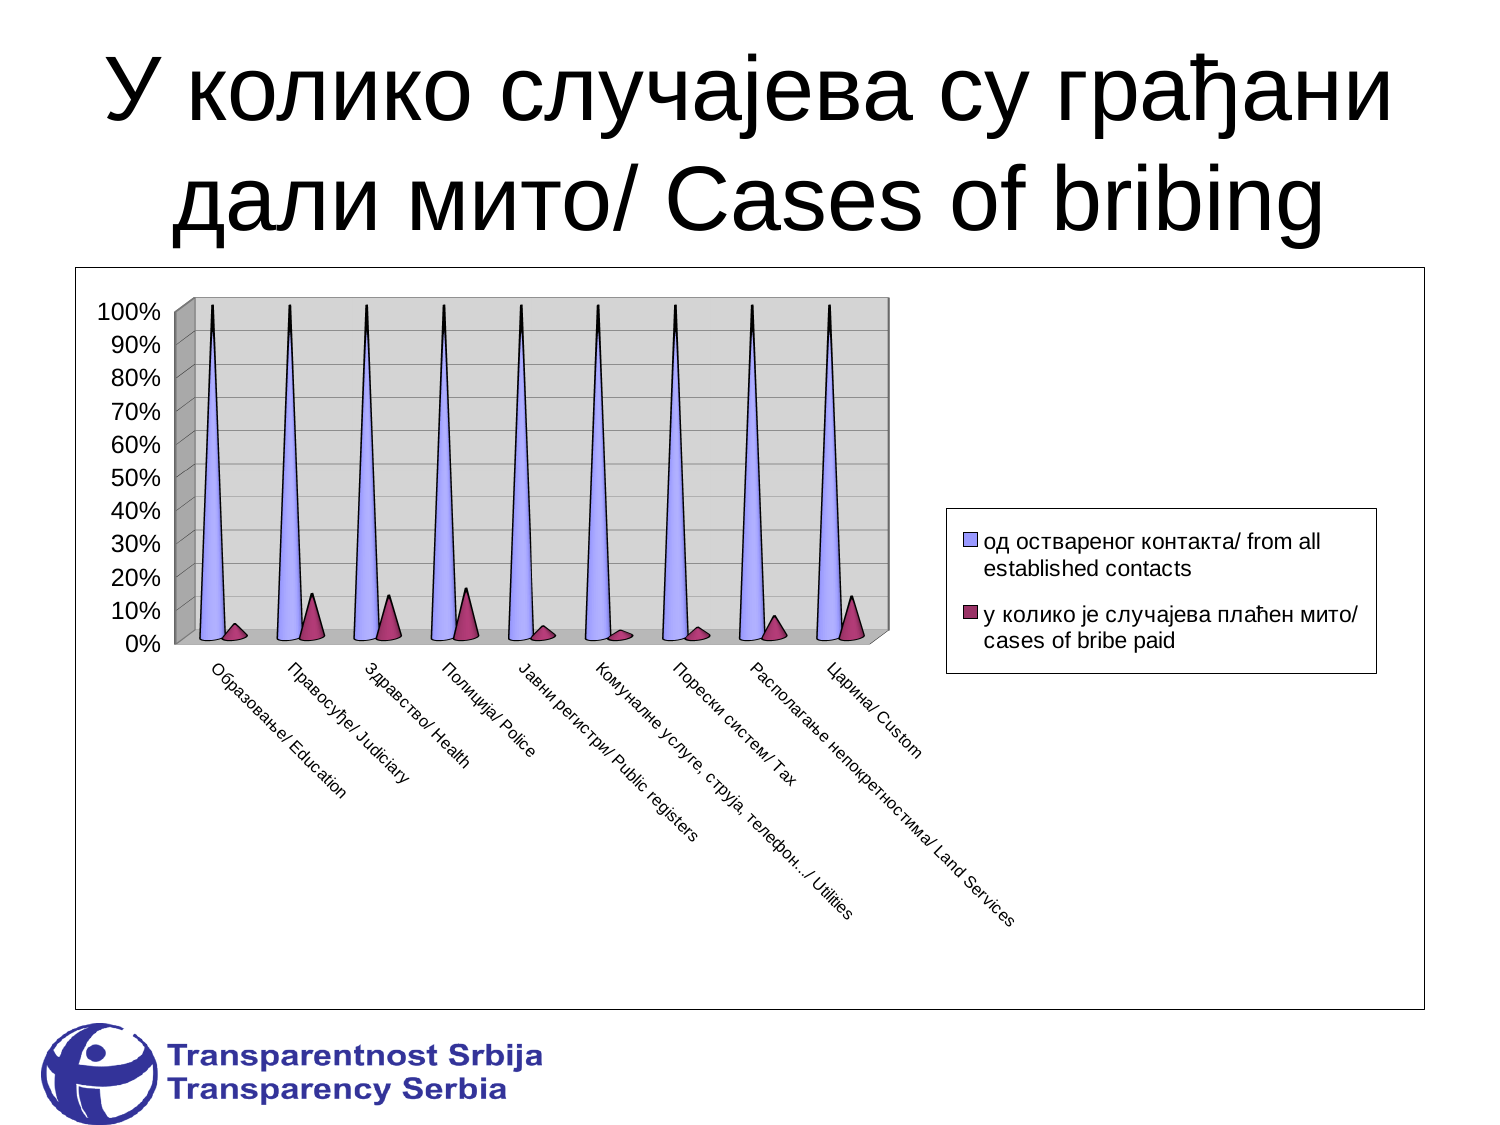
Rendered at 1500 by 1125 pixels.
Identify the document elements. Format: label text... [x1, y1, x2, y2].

title У колико случајева су грађани дали мито/ Cases of bribing [74, 44, 1426, 233]
chart [74, 266, 1426, 1010]
picture [41, 1023, 542, 1125]
